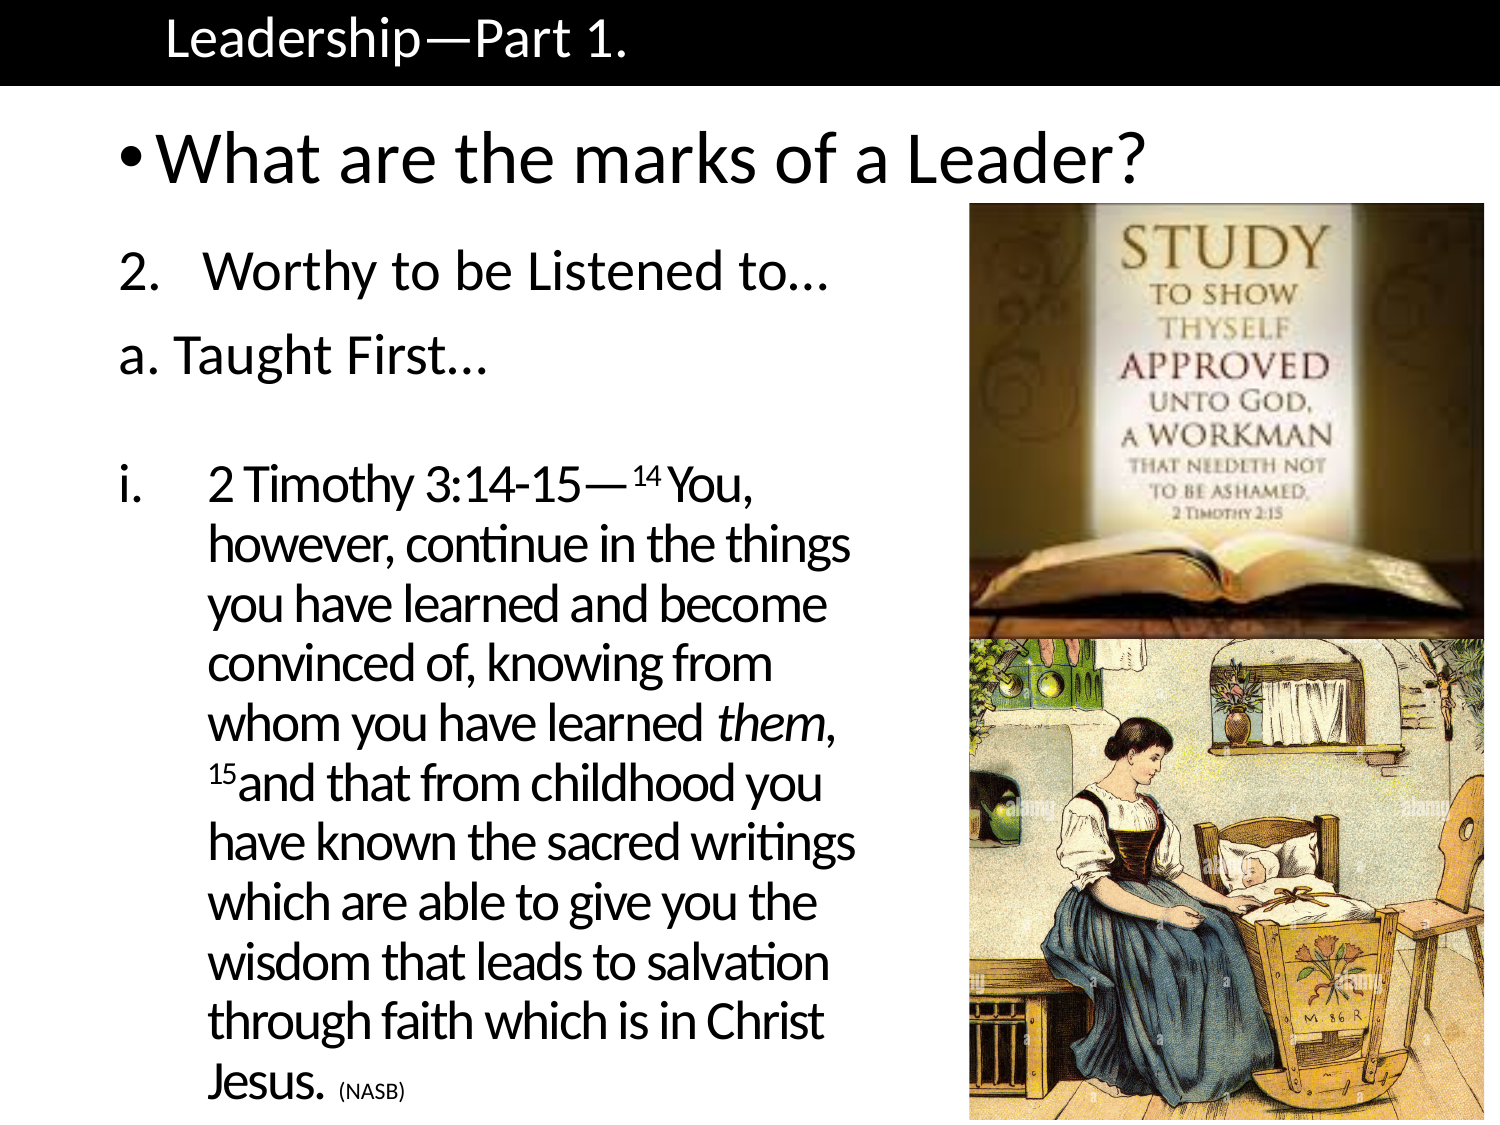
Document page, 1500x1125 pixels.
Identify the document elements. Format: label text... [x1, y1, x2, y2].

list What are the marks of a Leader? [103, 111, 1397, 232]
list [969, 639, 1485, 1120]
text_box Worthy to be Listened to… a. Taught First… [103, 232, 969, 448]
text_box 2 Timothy 3:14-15—14 You, however, continue in the things you have learned and become convinced of, knowing from whom you have learned them, 15and that from childhood you have known the sacred writings which are able to give you the wisdom that leads to salvation through faith which is in Christ Jesus. (NASB) [103, 447, 925, 1125]
picture [969, 203, 1485, 639]
text_box Leadership—Part 1. [0, 0, 1500, 86]
